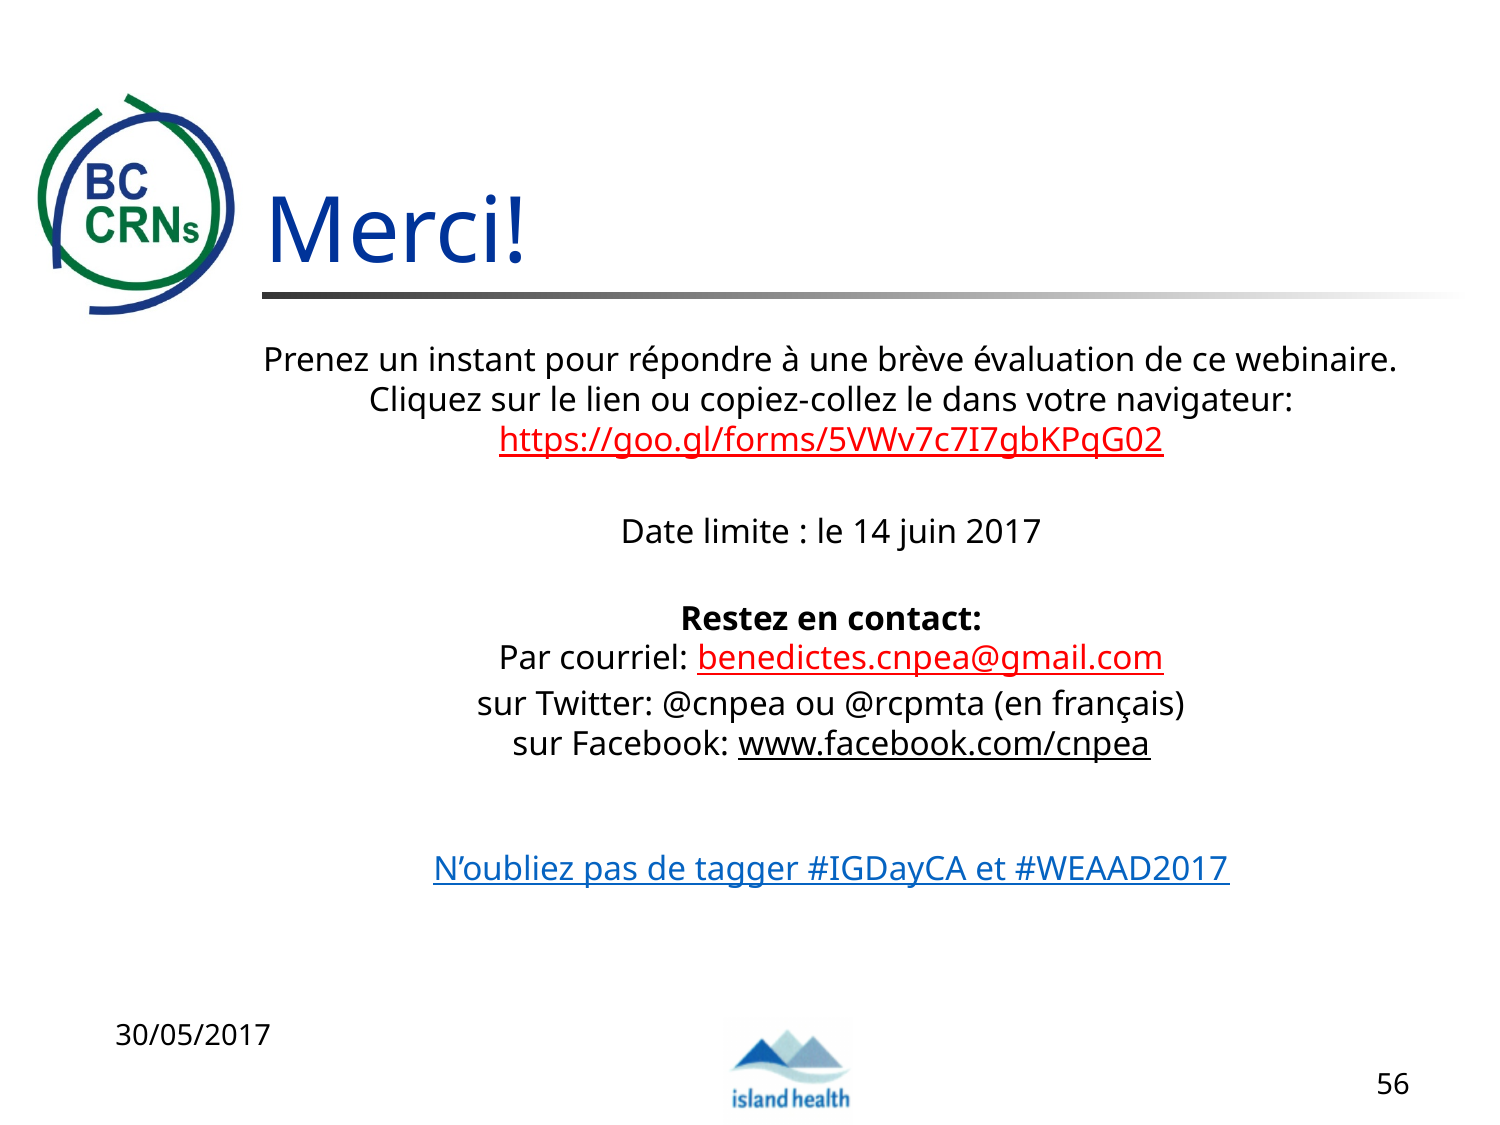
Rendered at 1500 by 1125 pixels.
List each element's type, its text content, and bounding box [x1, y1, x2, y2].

list Prenez un instant pour répondre à une brève évaluation de ce webinaire. Cliquez sur le lien ou copiez-­collez le dans votre navigateur: https://goo.gl/forms/5VWv7c7I7gbKPqG02 Date limite : le 14 juin 2017 Restez en contact: Par courriel: benedictes.cnpea@gmail.com sur Twitter: @cnpea ou @rcpmta (en français) sur Facebook: www.facebook.com/cnpea N’oubliez pas de tagger #IGDayCA et #WEAAD2017 [193, 331, 1469, 1006]
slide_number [100, 984, 414, 1060]
title Merci! [249, 101, 1468, 289]
slide_number 56 [1112, 1037, 1426, 1113]
picture [35, 93, 262, 330]
